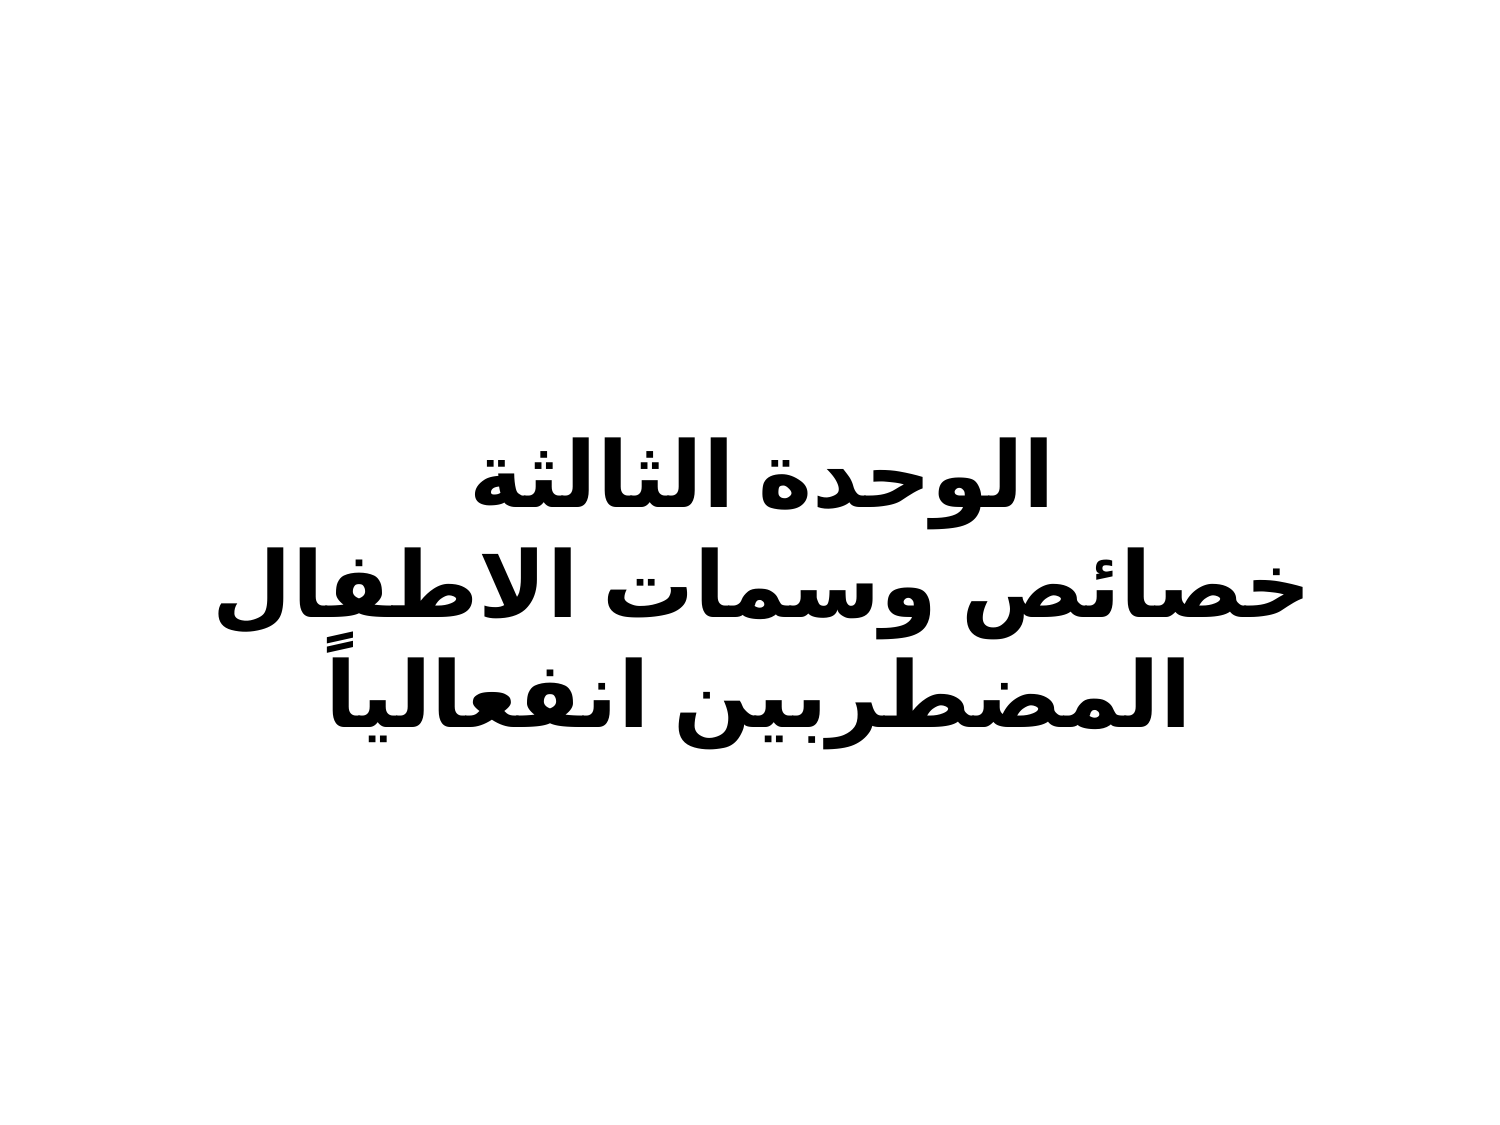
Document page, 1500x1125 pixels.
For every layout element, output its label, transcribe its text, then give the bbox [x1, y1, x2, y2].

title الوحدة الثالثة خصائص وسمات الاطفال المضطربين انفعالياً [87, 487, 1438, 675]
